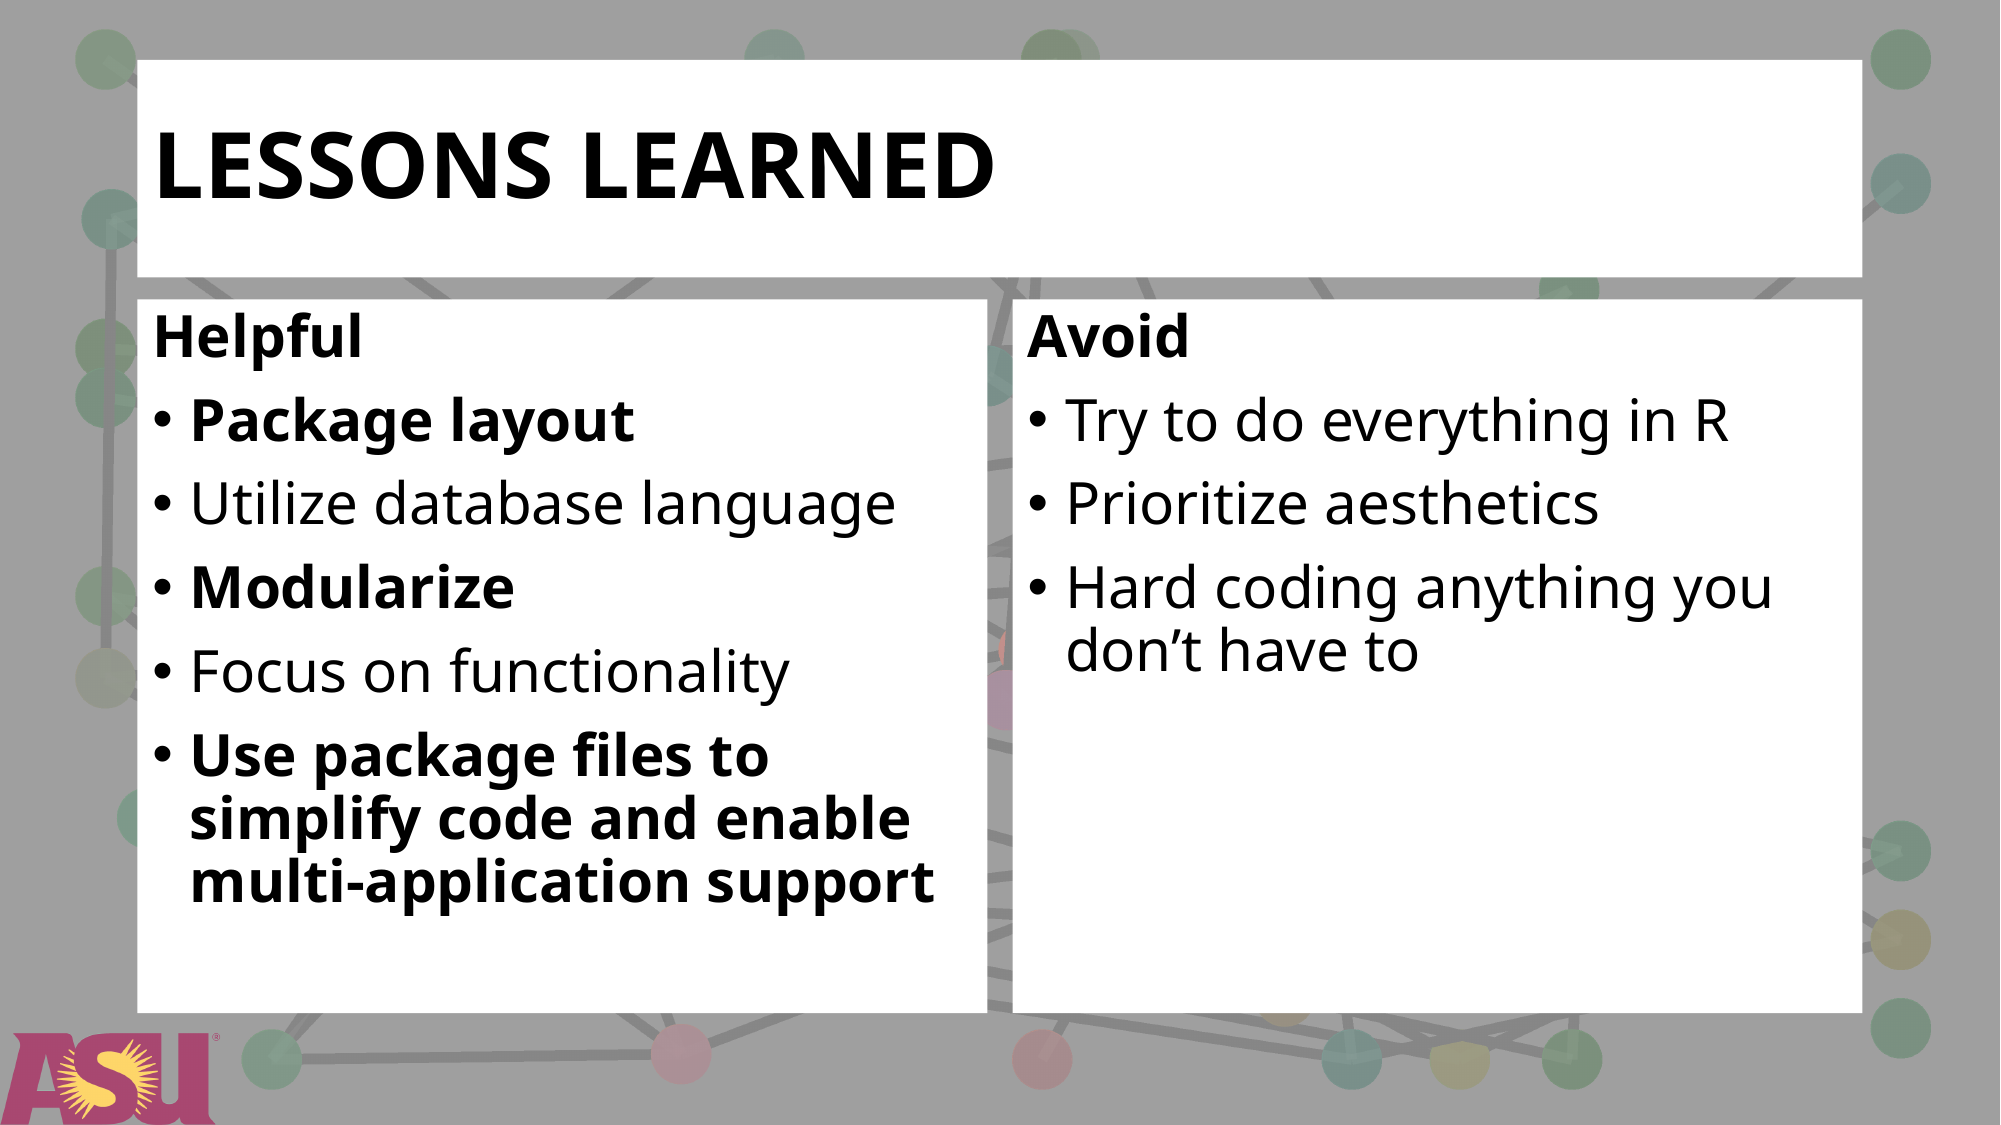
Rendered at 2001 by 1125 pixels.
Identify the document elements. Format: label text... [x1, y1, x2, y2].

title LESSONS LEARNED [137, 59, 1863, 278]
list Helpful Package layout Utilize database language Modularize Focus on functionality Use package files to simplify code and enable multi-application support [137, 299, 988, 1014]
list Avoid Try to do everything in R Prioritize aesthetics Hard coding anything you don’t have to [1012, 299, 1863, 1014]
